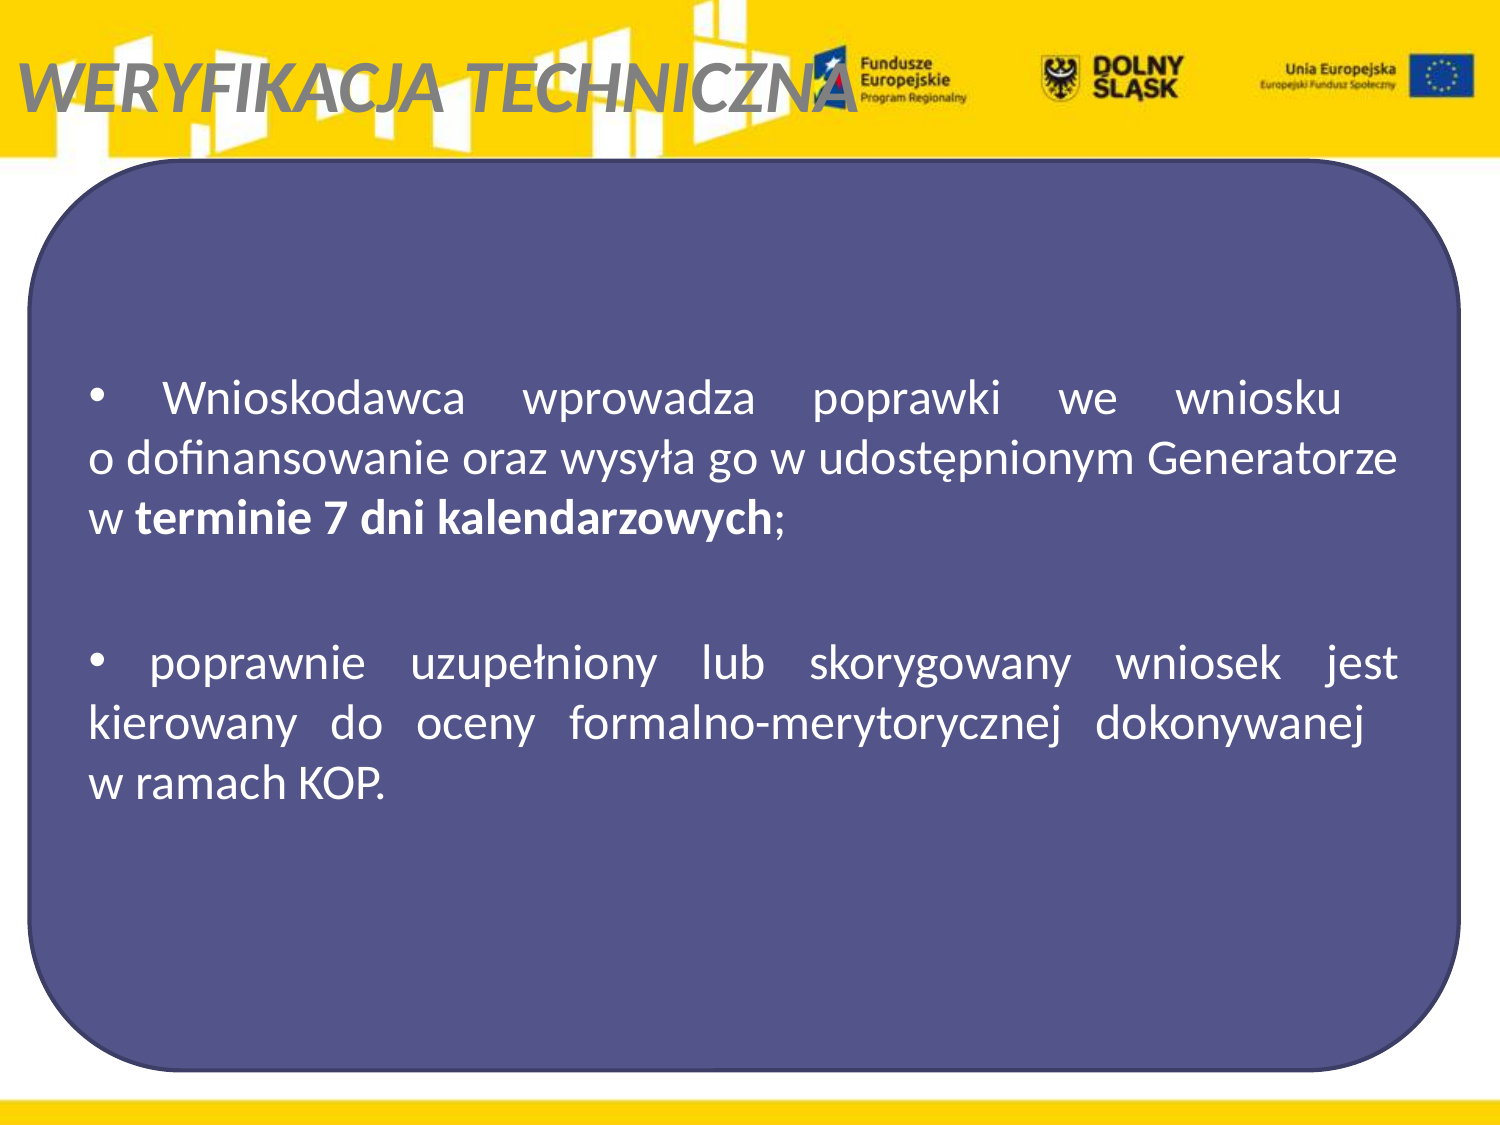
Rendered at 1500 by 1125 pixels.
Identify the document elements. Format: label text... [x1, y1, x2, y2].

picture [0, 0, 1500, 1125]
text_box Wnioskodawca wprowadza poprawki we wniosku o dofinansowanie oraz wysyła go w udostępnionym Generatorze w terminie 7 dni kalendarzowych; poprawnie uzupełniony lub skorygowany wniosek jest kierowany do oceny formalno-merytorycznej dokonywanej w ramach KOP. [27, 158, 1461, 1073]
title WERYFIKACJA TECHNICZNA [0, 0, 1353, 166]
